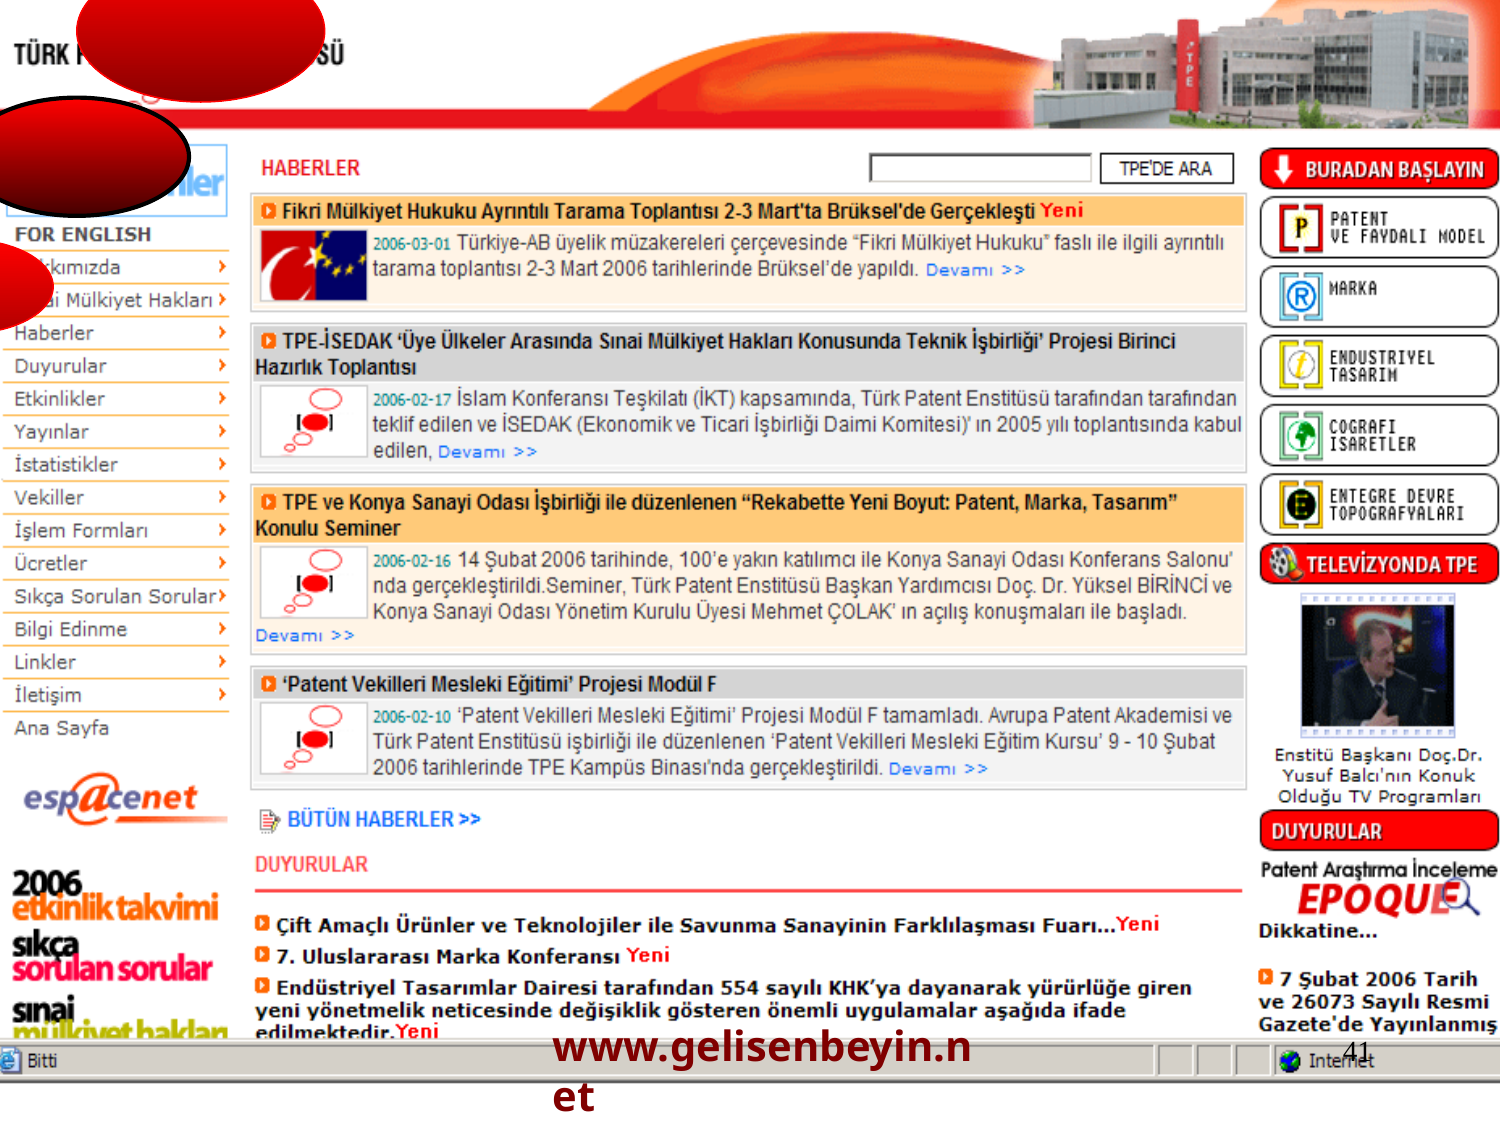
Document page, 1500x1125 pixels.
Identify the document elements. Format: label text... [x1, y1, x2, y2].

footer www.gelisenbeyin.net [537, 1012, 1013, 1088]
slide_number 41 [1074, 1024, 1388, 1101]
picture [0, 0, 1500, 1125]
